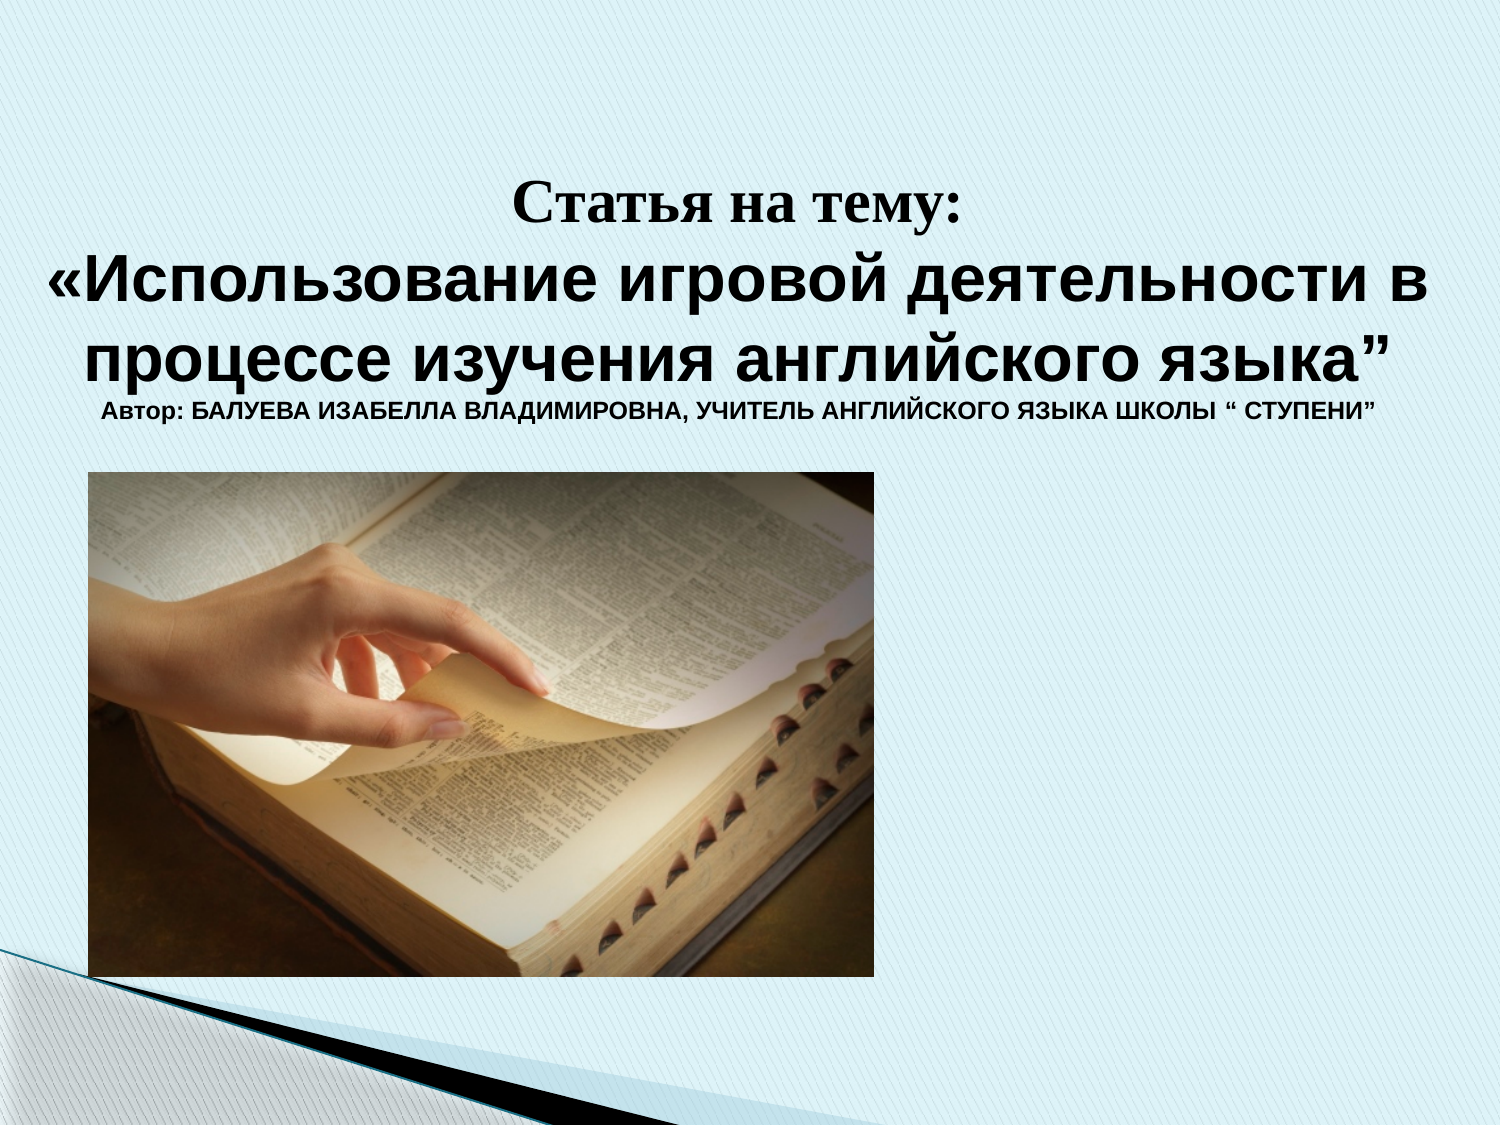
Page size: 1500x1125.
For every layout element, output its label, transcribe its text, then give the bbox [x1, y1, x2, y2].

text_box Статья на тему: «Использование игровой деятельности в процессе изучения английского языка” Автор: БАЛУЕВА ИЗАБЕЛЛА ВЛАДИМИРОВНА, УЧИТЕЛЬ АНГЛИЙСКОГО ЯЗЫКА ШКОЛЫ “ СТУПЕНИ” » [29, 2, 1447, 667]
picture [88, 471, 874, 978]
